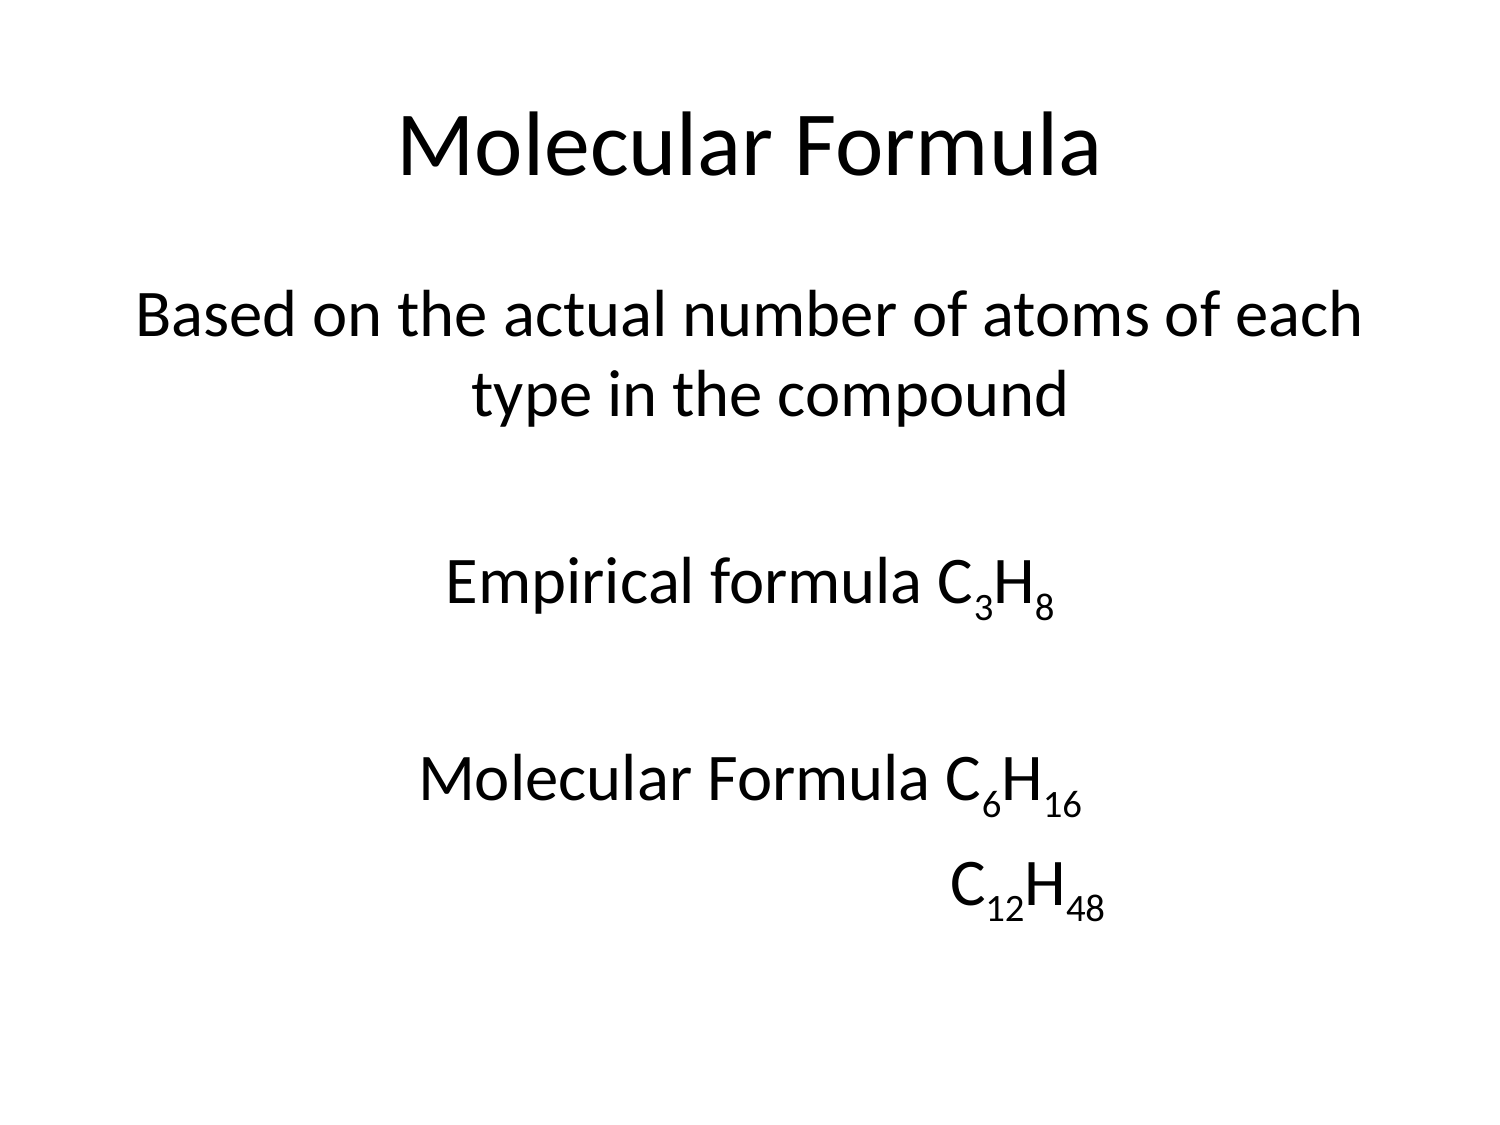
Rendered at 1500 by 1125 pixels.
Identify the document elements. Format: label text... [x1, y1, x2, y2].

list Based on the actual number of atoms of each type in the compound Empirical formula C3H8 Molecular Formula C6H16 C12H48 [75, 262, 1425, 1005]
title Molecular Formula [75, 45, 1425, 233]
